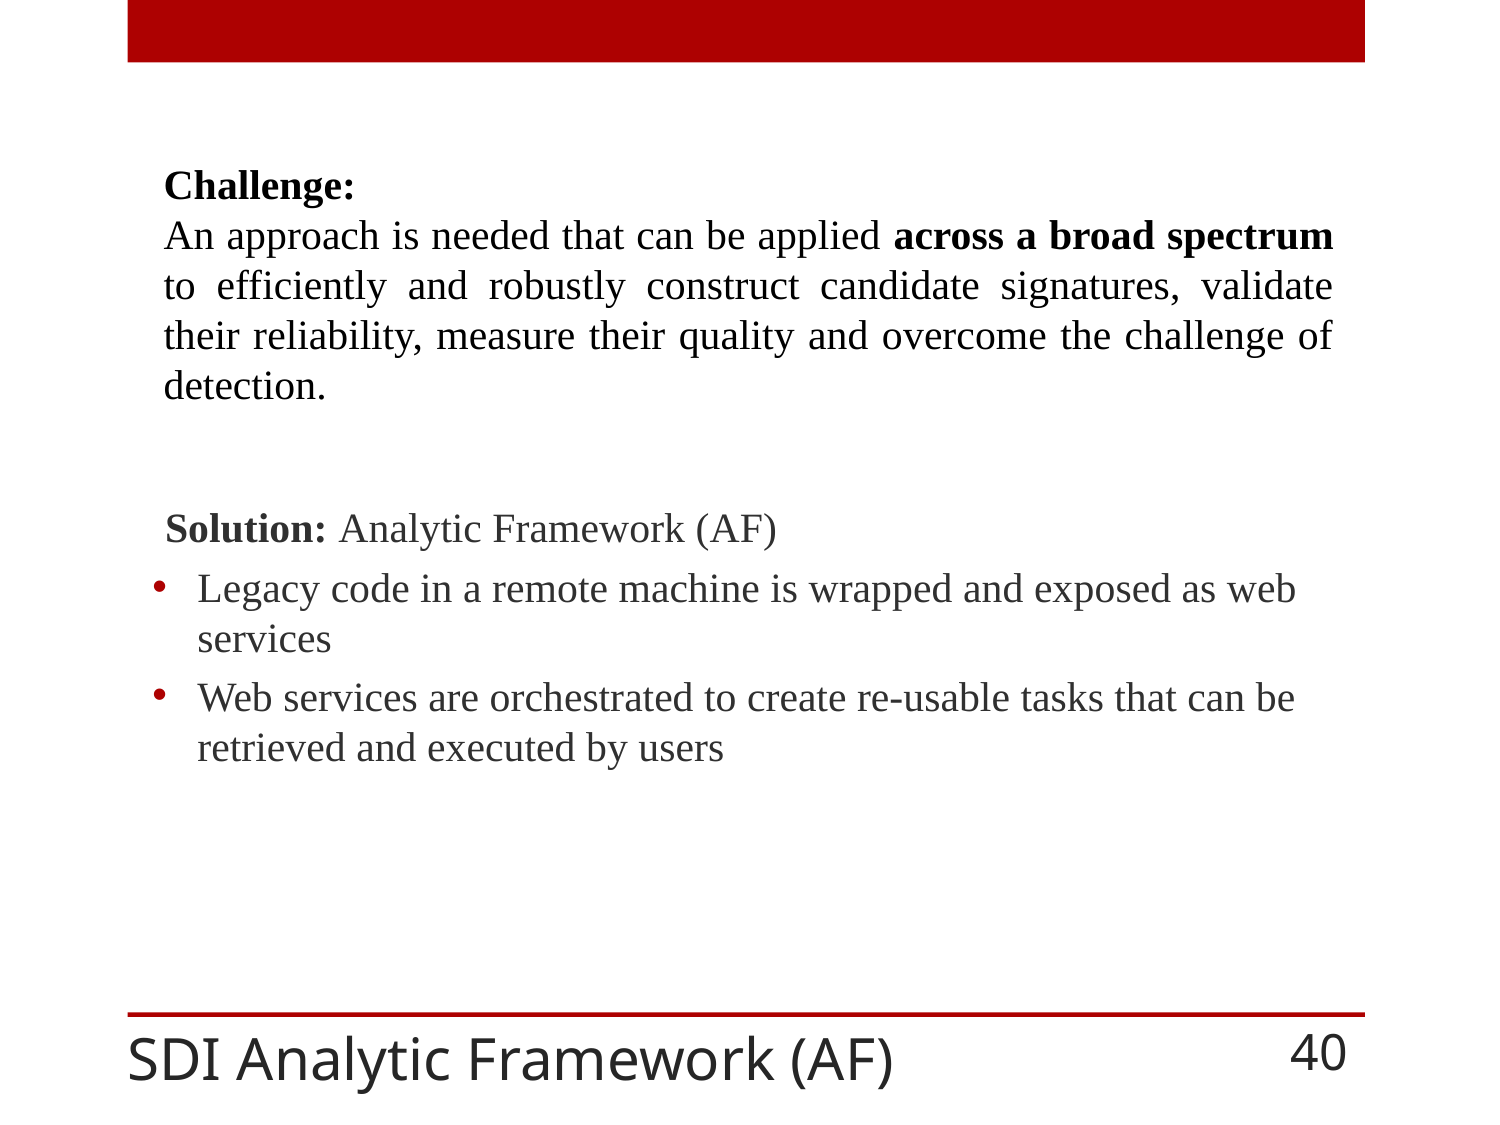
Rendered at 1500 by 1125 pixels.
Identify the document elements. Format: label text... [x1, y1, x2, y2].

slide_number 40 [1237, 1025, 1363, 1085]
list Solution: Analytic Framework (AF) Legacy code in a remote machine is wrapped and exposed as web services Web services are orchestrated to create re-usable tasks that can be retrieved and executed by users [137, 375, 1375, 888]
title SDI Analytic Framework (AF) [112, 1012, 1338, 1100]
text_box Challenge: An approach is needed that can be applied across a broad spectrum to efficiently and robustly construct candidate signatures, validate their reliability, measure their quality and overcome the challenge of detection. [148, 149, 1349, 415]
